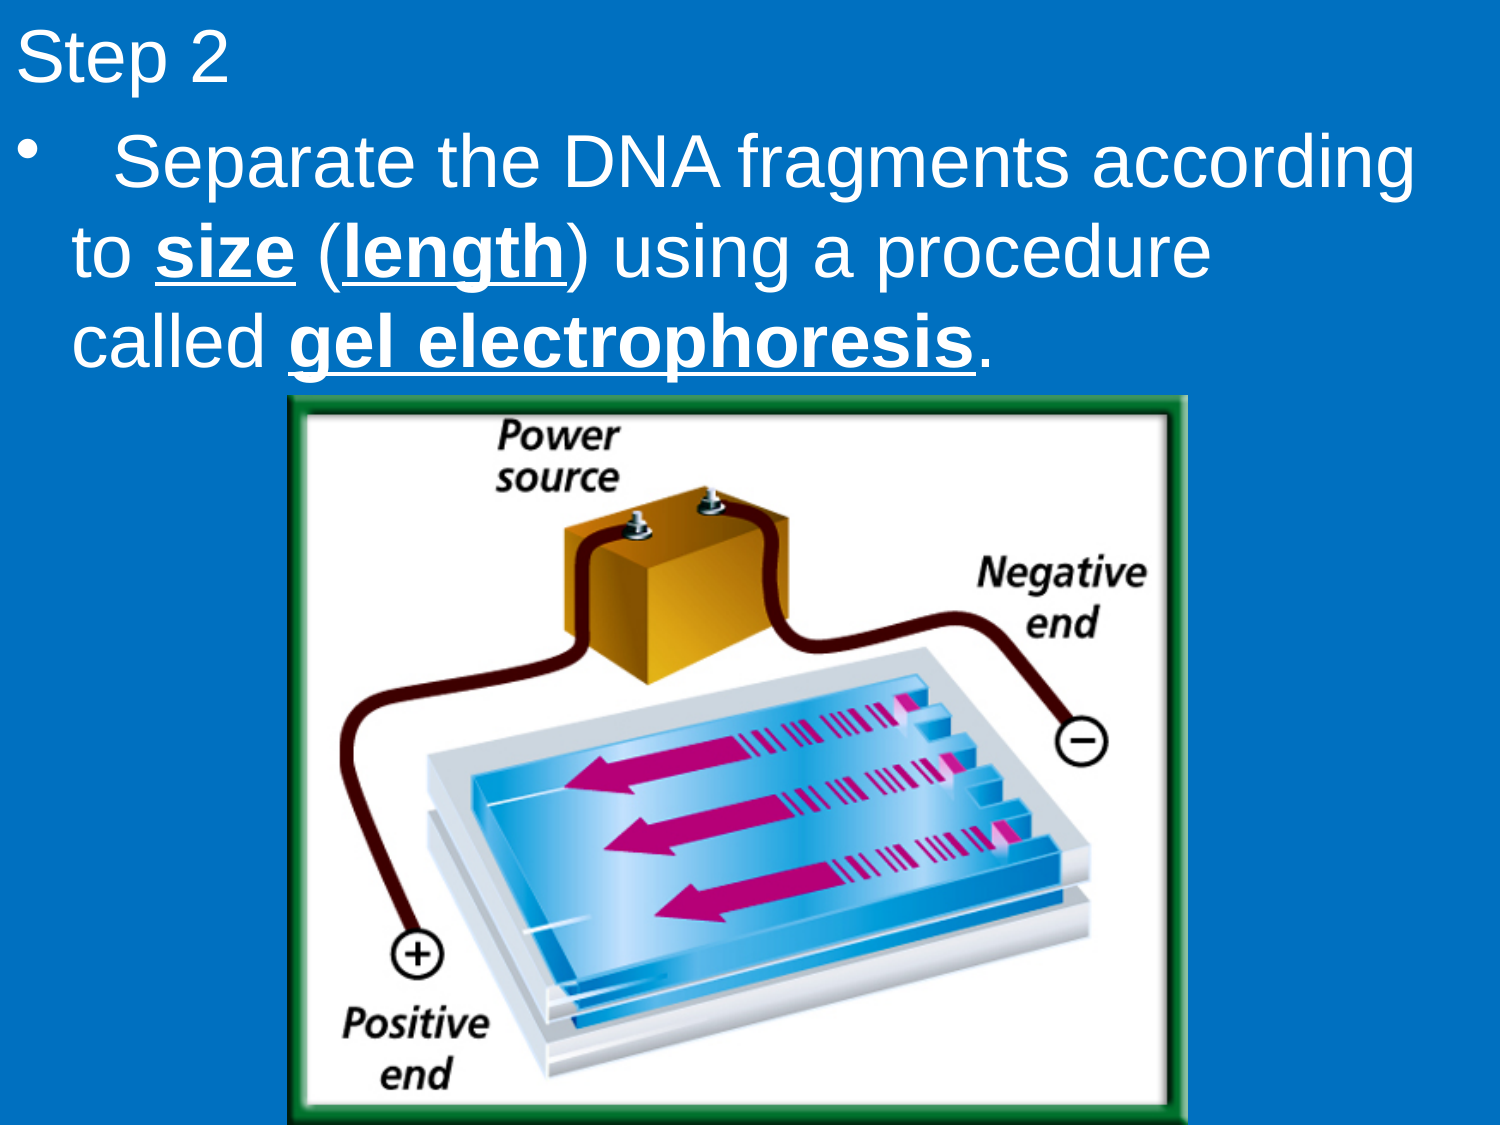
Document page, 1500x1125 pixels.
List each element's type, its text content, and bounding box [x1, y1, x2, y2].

list Step 2 Separate the DNA fragments according to size (length) using a procedure called gel electrophoresis. [0, 0, 1438, 488]
picture [287, 395, 1188, 1125]
